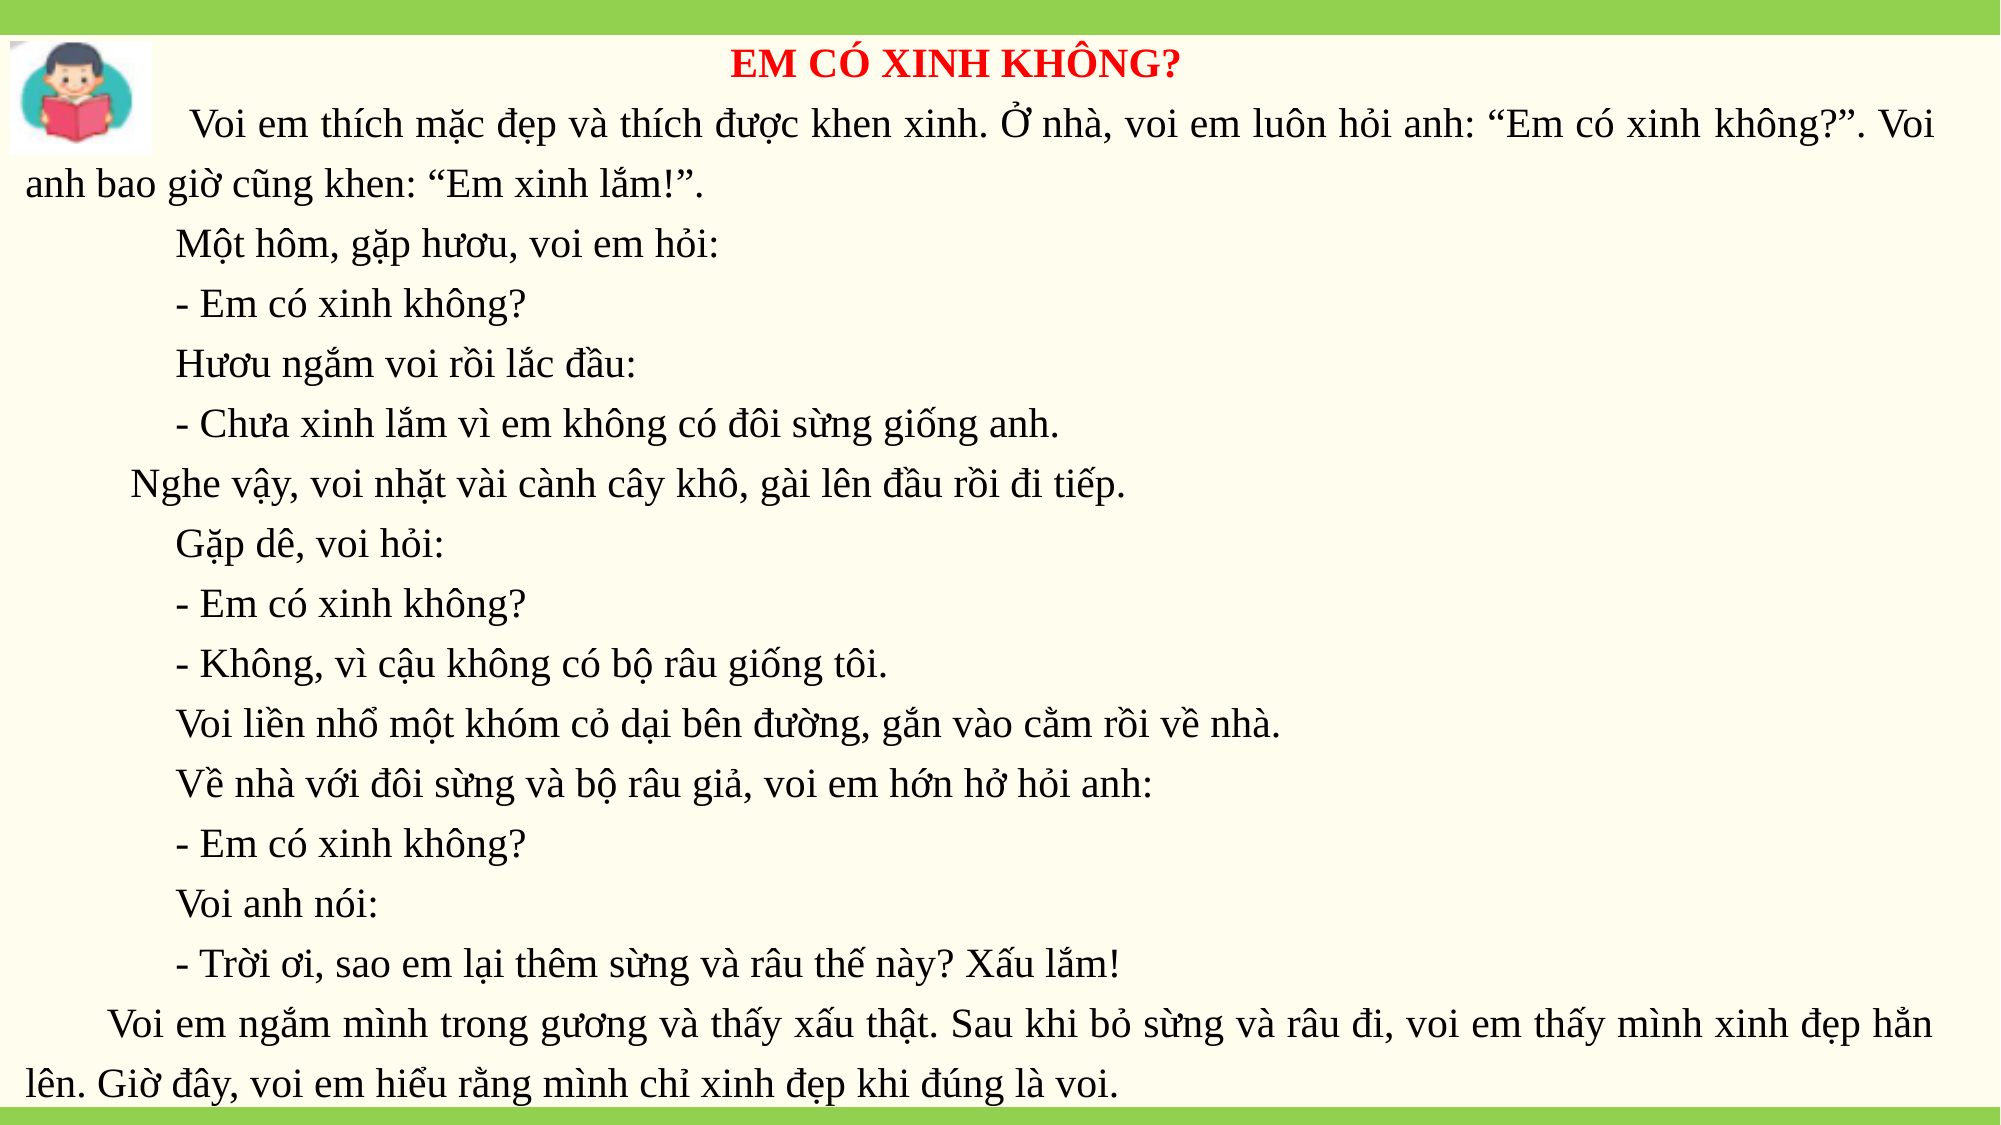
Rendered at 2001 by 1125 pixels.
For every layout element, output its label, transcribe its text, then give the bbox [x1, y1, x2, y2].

picture [10, 41, 152, 155]
text_box EM CÓ XINH KHÔNG? Voi em thích mặc đẹp và thích được khen xinh. Ở nhà, voi em luôn hỏi anh: “Em có xinh không?”. Voi anh bao giờ cũng khen: “Em xinh lắm!”. Một hôm, gặp hươu, voi em hỏi: - Em có xinh không? Hươu ngắm voi rồi lắc đầu: - Chưa xinh lắm vì em không có đôi sừng giống anh. Nghe vậy, voi nhặt vài cành cây khô, gài lên đầu rồi đi tiếp. Gặp dê, voi hỏi: - Em có xinh không? - Không, vì cậu không có bộ râu giống tôi. Voi liền nhổ một khóm cỏ dại bên đường, gắn vào cằm rồi về nhà. Về nhà với đôi sừng và bộ râu giả, voi em hớn hở hỏi anh: - Em có xinh không? Voi anh nói: - Trời ơi, sao em lại thêm sừng và râu thế này? Xấu lắm! Voi em ngắm mình trong gương và thấy xấu thật. Sau khi bỏ sừng và râu đi, voi em thấy mình xinh đẹp hẳn lên. Giờ đây, voi em hiểu rằng mình chỉ xinh đẹp khi đúng là voi. [10, 18, 1950, 1125]
